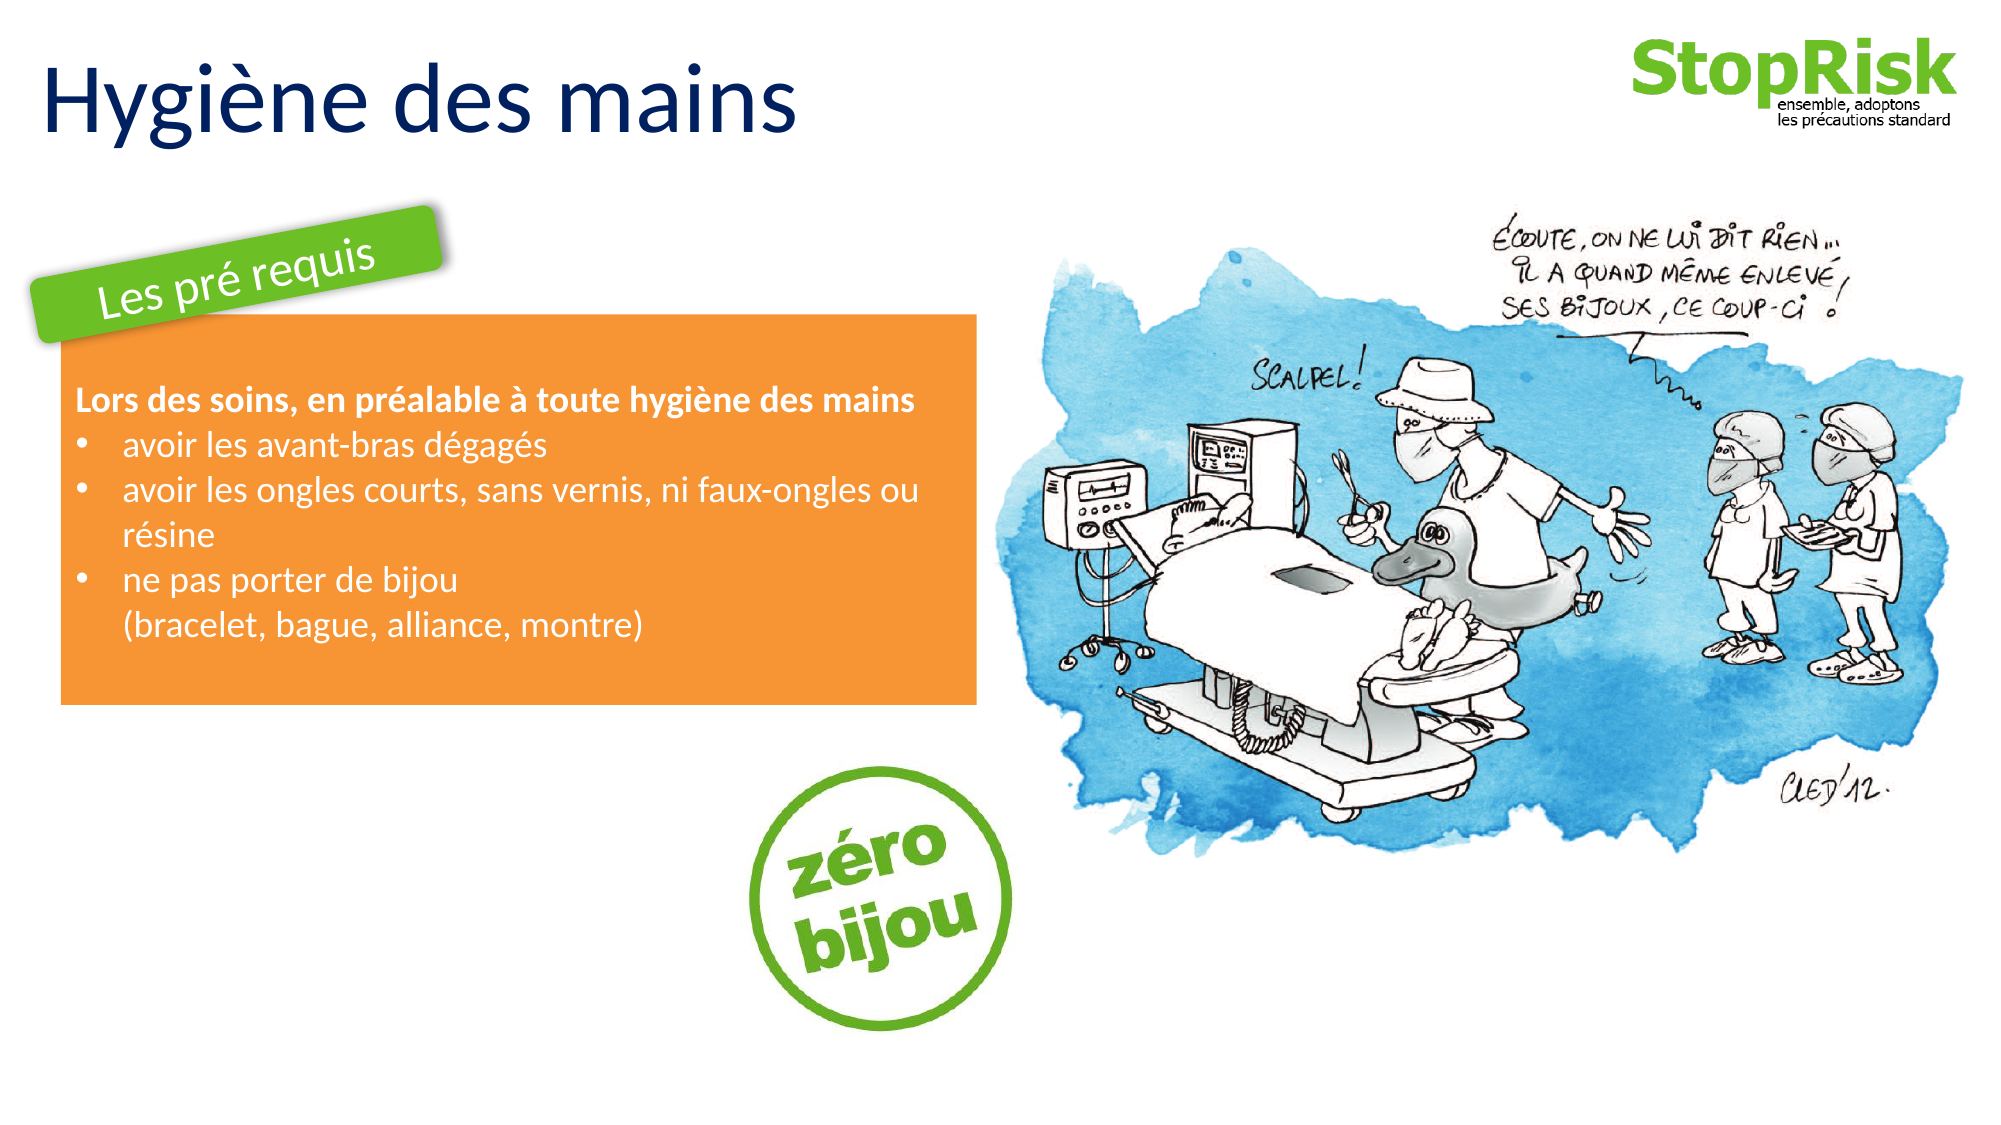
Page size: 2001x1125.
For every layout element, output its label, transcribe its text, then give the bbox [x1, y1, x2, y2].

picture [1586, 0, 2000, 153]
text_box Les pré requis [28, 204, 444, 345]
text_box Lors des soins, en préalable à toute hygiène des mains avoir les avant-bras dégagés avoir les ongles courts, sans vernis, ni faux-ongles ou résine ne pas porter de bijou (bracelet, bague, alliance, montre) [60, 313, 947, 706]
picture [729, 203, 1973, 1042]
text_box Hygiène des mains [26, 10, 838, 191]
